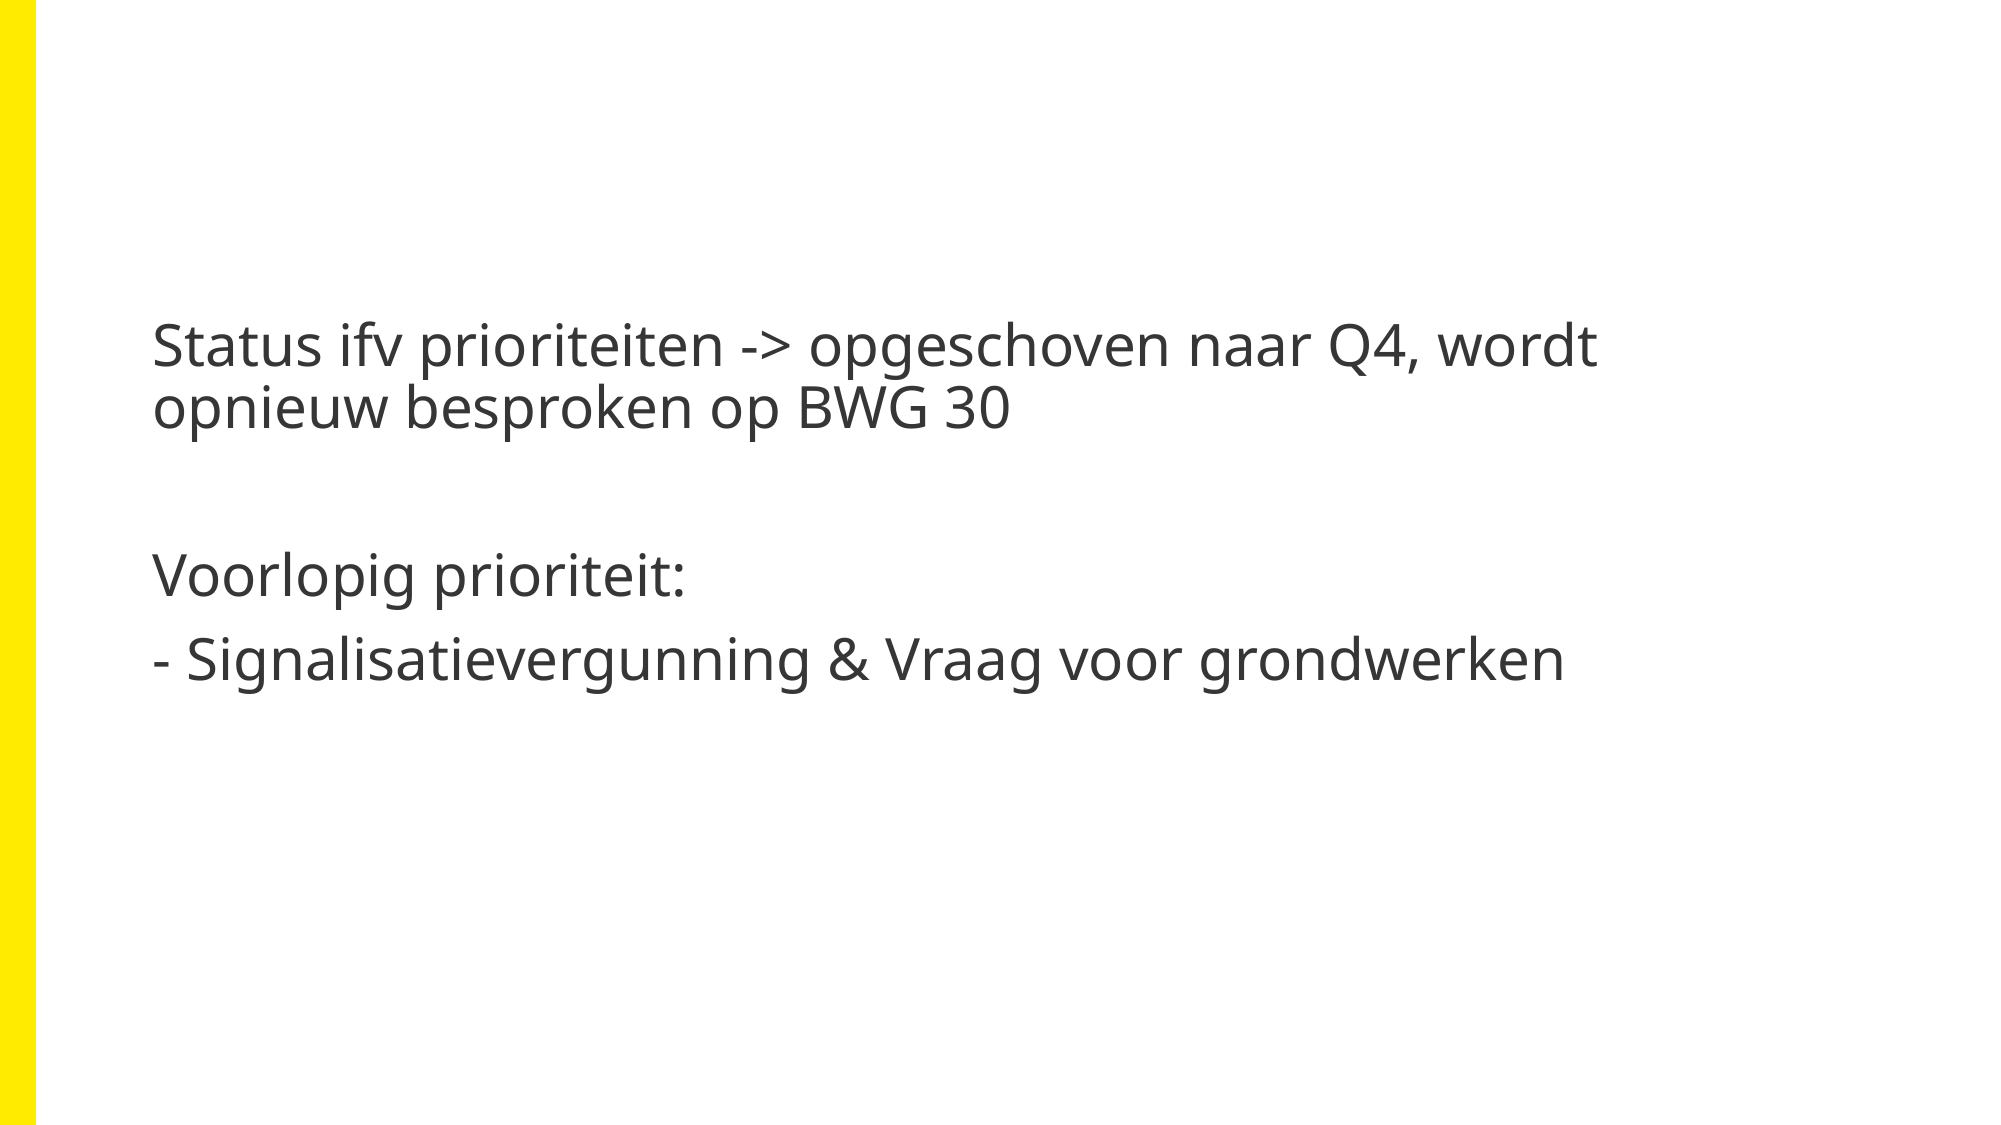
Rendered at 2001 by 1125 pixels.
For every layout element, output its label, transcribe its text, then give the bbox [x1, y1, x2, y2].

list Status ifv prioriteiten -> opgeschoven naar Q4, wordt opnieuw besproken op BWG 30 Voorlopig prioriteit: - Signalisatievergunning & Vraag voor grondwerken [137, 308, 1863, 1014]
